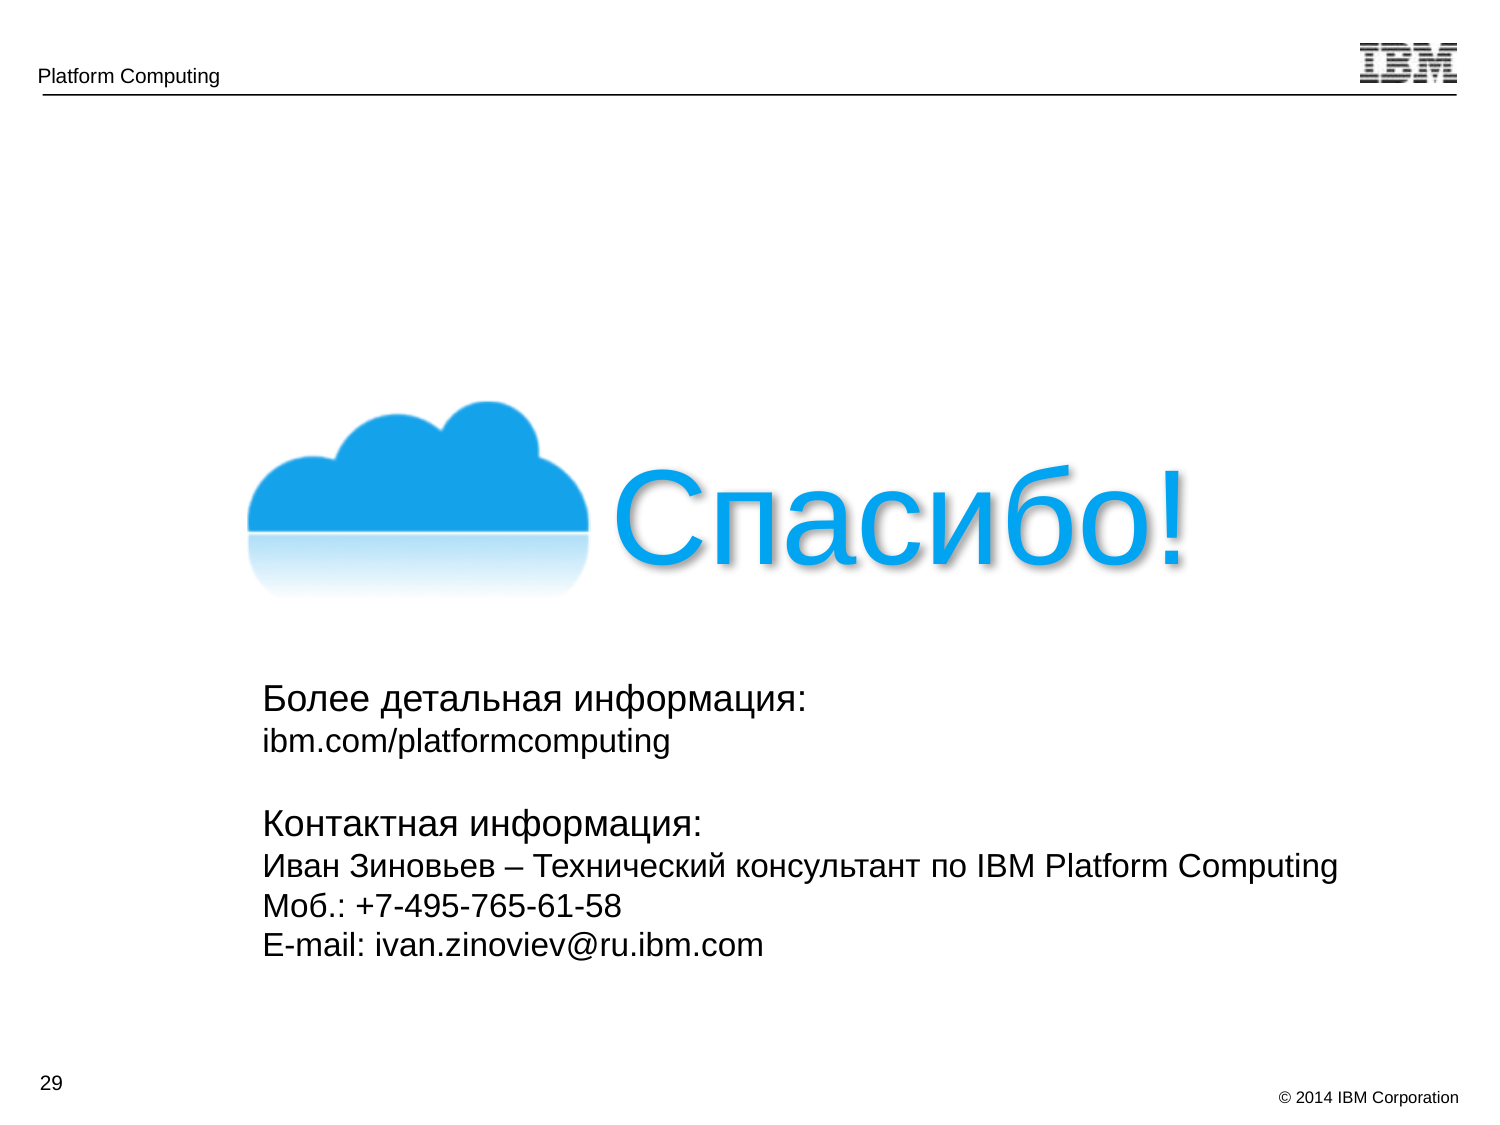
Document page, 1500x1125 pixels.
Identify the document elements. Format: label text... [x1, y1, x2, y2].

picture [247, 400, 591, 668]
picture [1360, 43, 1457, 83]
text_box Спасибо! [595, 340, 1405, 564]
text_box Более детальная информация: ibm.com/platformcomputing Контактная информация: Иван Зиновьев – Технический консультант по IBM Platform Computing Моб.: +7-495-765-61-58 E-mail: ivan.zinoviev@ru.ibm.com [262, 867, 1391, 964]
